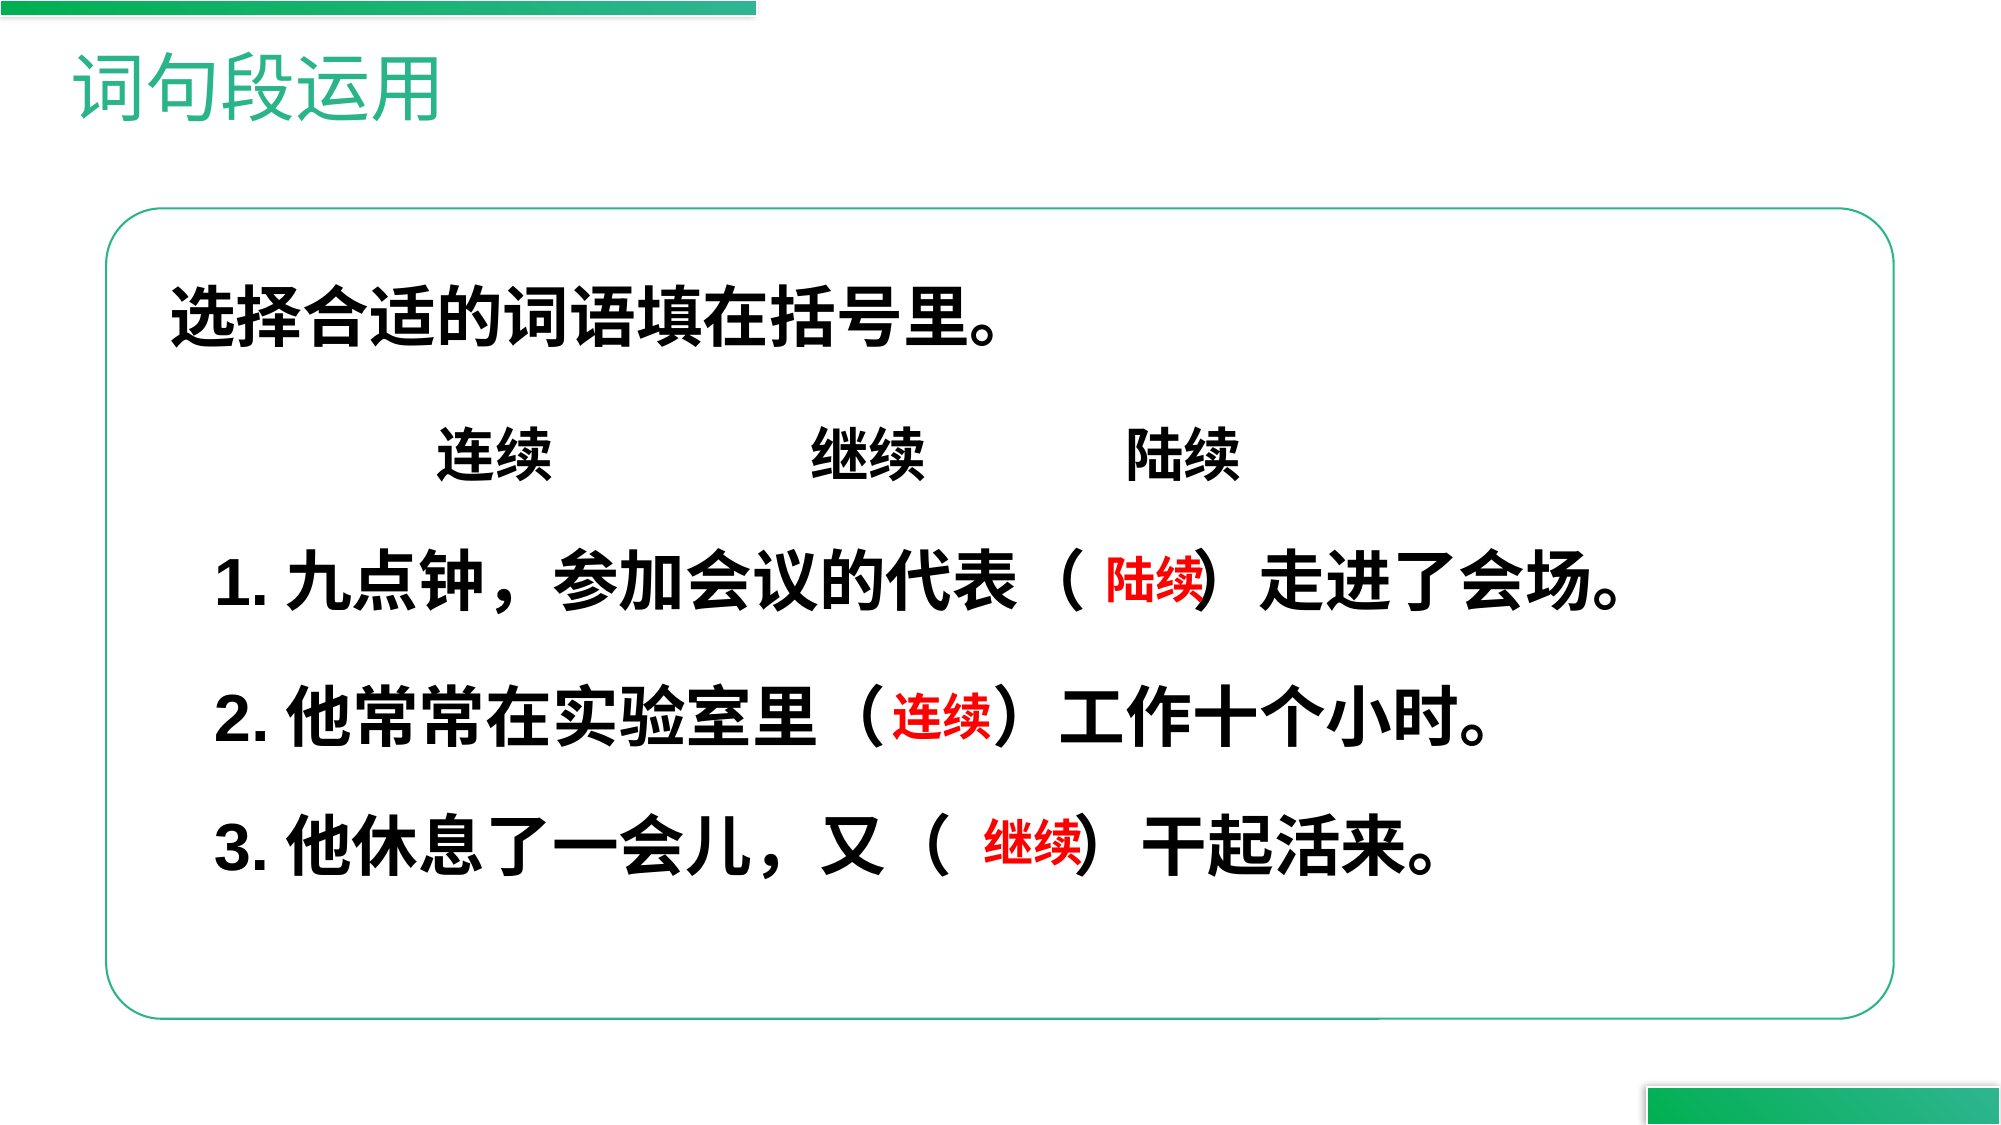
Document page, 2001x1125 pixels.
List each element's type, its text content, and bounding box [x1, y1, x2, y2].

text_box 连续 [877, 678, 1060, 753]
text_box 继续 [795, 410, 1051, 496]
text_box 连续 [422, 410, 650, 496]
list 词句段运用 [55, 43, 509, 126]
text_box 1.九点钟，参加会议的代表（ ）走进了会场。 [199, 531, 2000, 627]
text_box 选择合适的词语填在括号里。 [154, 267, 1846, 362]
text_box 陆续 [1091, 541, 1294, 617]
text_box 2.他常常在实验室里（ ）工作十个小时。 [199, 667, 2000, 763]
text_box 陆续 [1110, 410, 1367, 496]
text_box 继续 [968, 804, 1151, 879]
text_box 3.他休息了一会儿，又（ ）干起活来。 [199, 796, 2000, 891]
